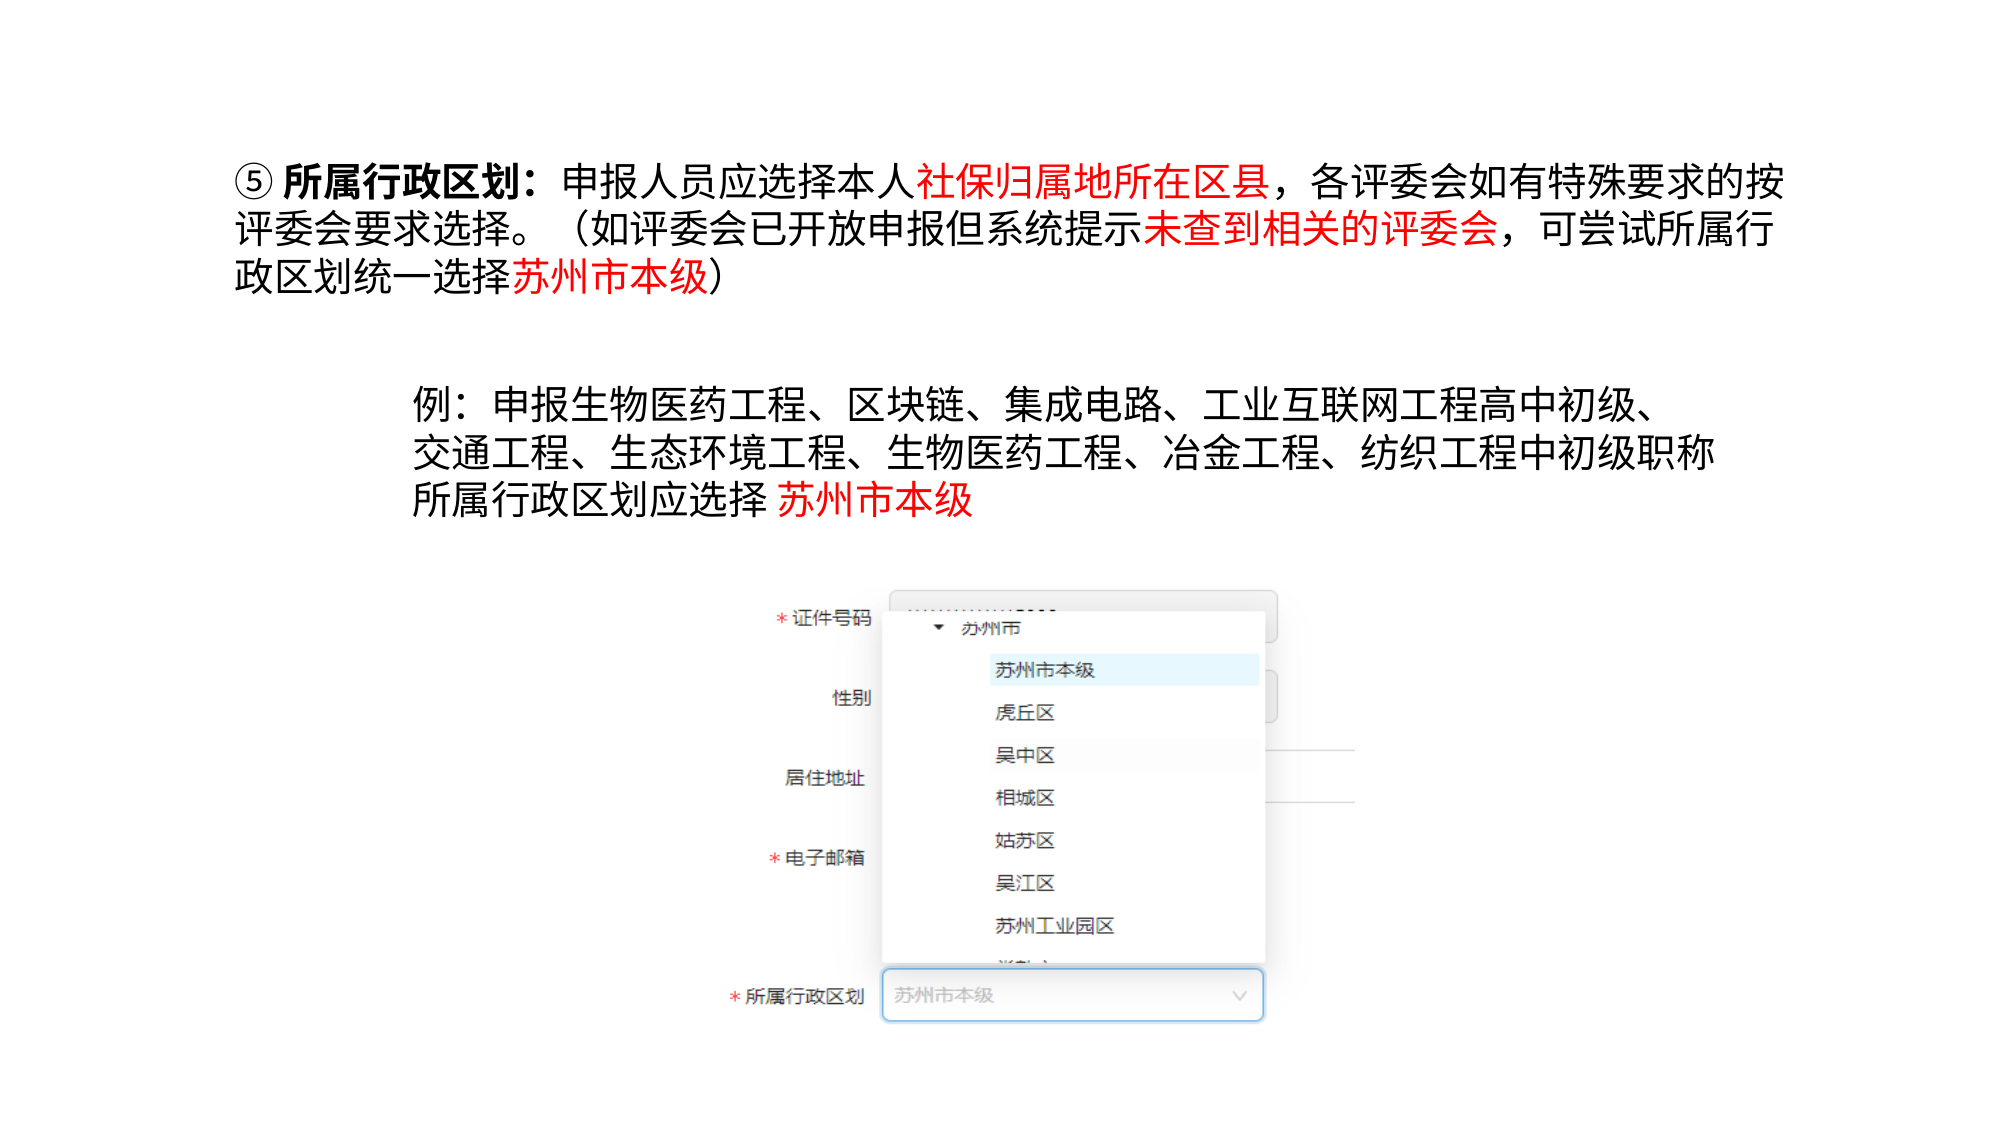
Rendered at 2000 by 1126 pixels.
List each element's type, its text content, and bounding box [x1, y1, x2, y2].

text_box ⑤所属行政区划：申报人员应选择本人社保归属地所在区县，各评委会如有特殊要求的按评委会要求选择。（如评委会已开放申报但系统提示未查到相关的评委会，可尝试所属行政区划统一选择苏州市本级） [220, 149, 1827, 449]
picture [692, 586, 1355, 1067]
text_box 例：申报生物医药工程、区块链、集成电路、工业互联网工程高中初级、 交通工程、生态环境工程、生物医药工程、冶金工程、纺织工程中初级职称 所属行政区划应选择 苏州市本级 [397, 372, 1756, 530]
